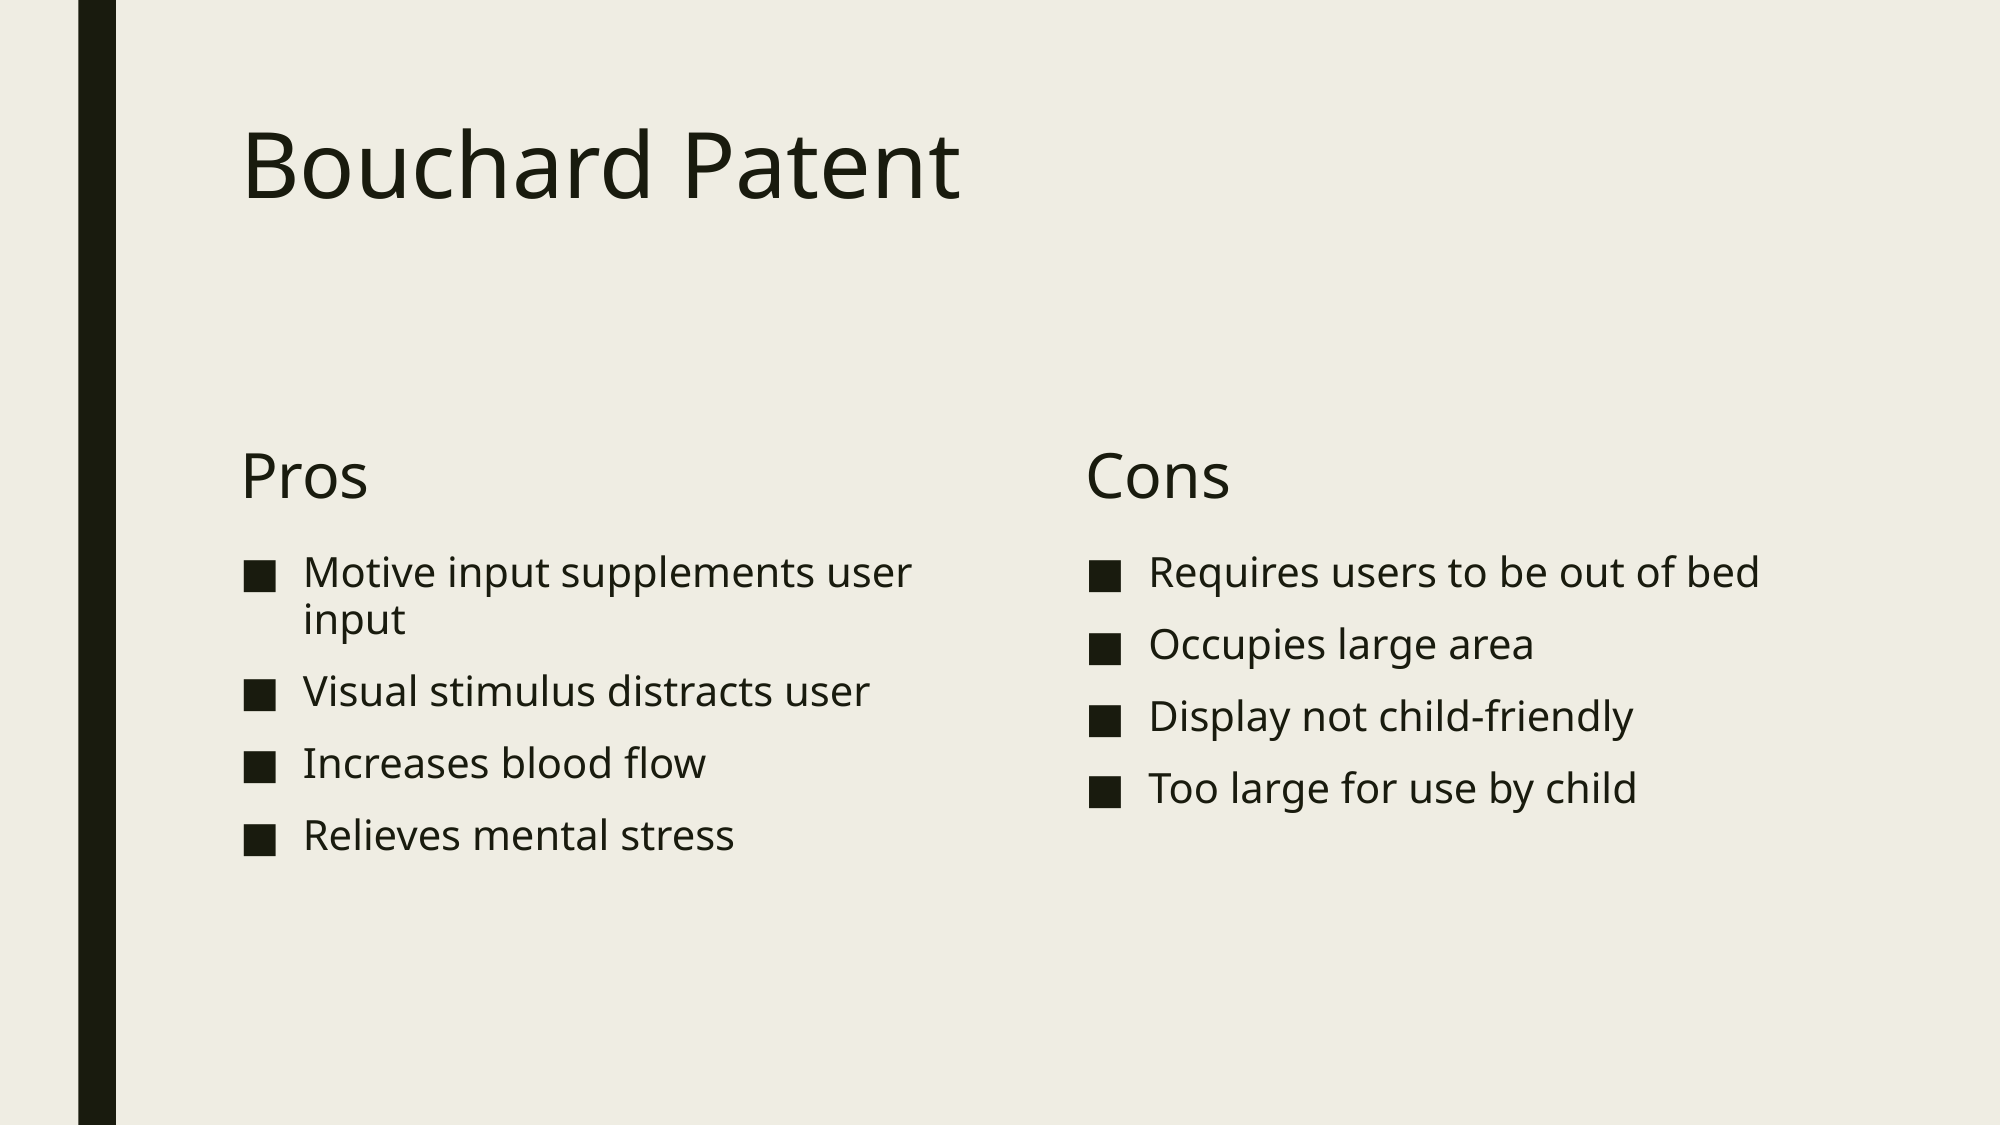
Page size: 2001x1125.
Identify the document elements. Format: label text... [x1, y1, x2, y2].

title Bouchard Patent [225, 112, 1800, 357]
list Requires users to be out of bed Occupies large area Display not child-friendly Too large for use by child [1070, 542, 1800, 963]
list Cons [1070, 383, 1800, 520]
list Pros [225, 383, 954, 520]
list Motive input supplements user input Visual stimulus distracts user Increases blood flow Relieves mental stress [225, 542, 954, 963]
